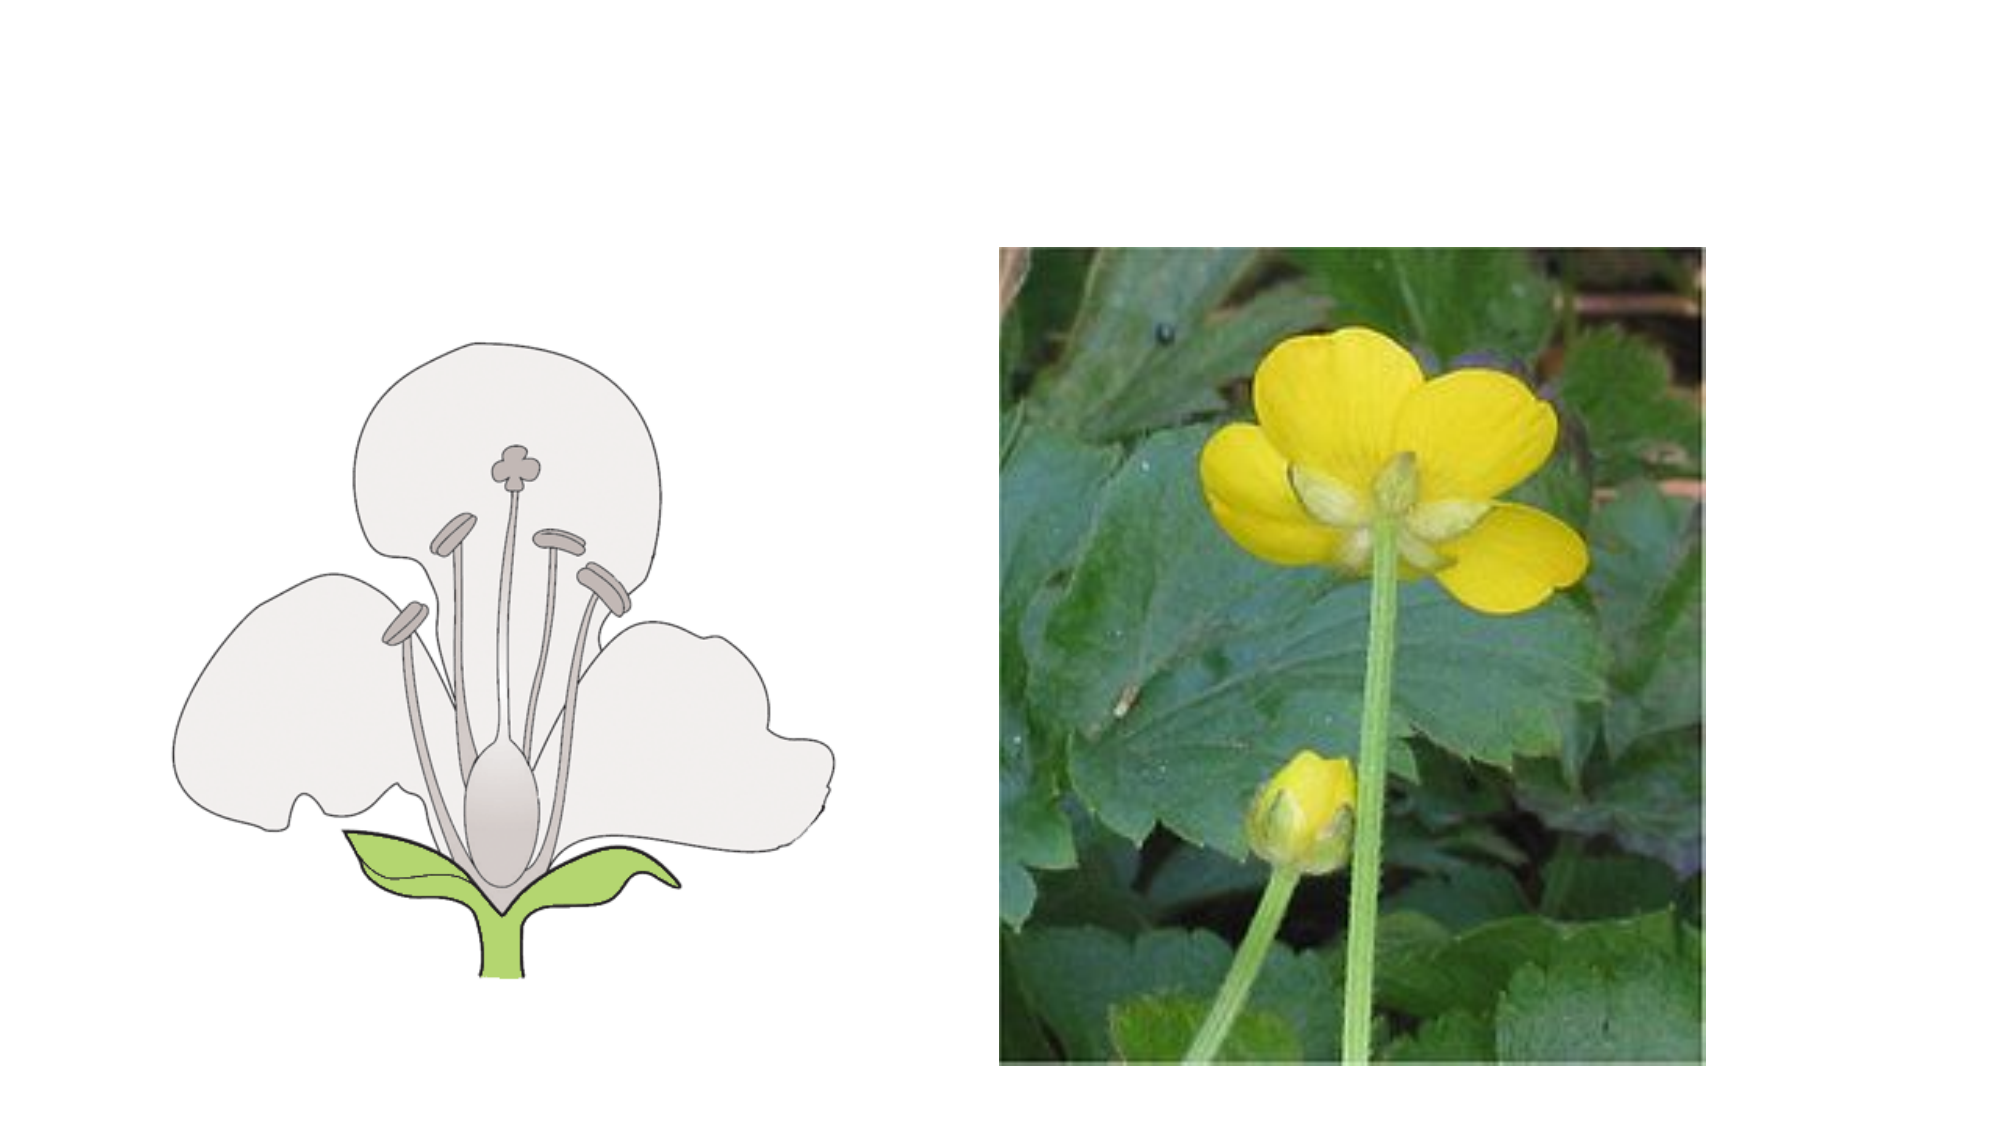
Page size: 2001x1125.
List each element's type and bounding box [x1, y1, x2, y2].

picture [999, 247, 1706, 1066]
picture [137, 299, 916, 987]
